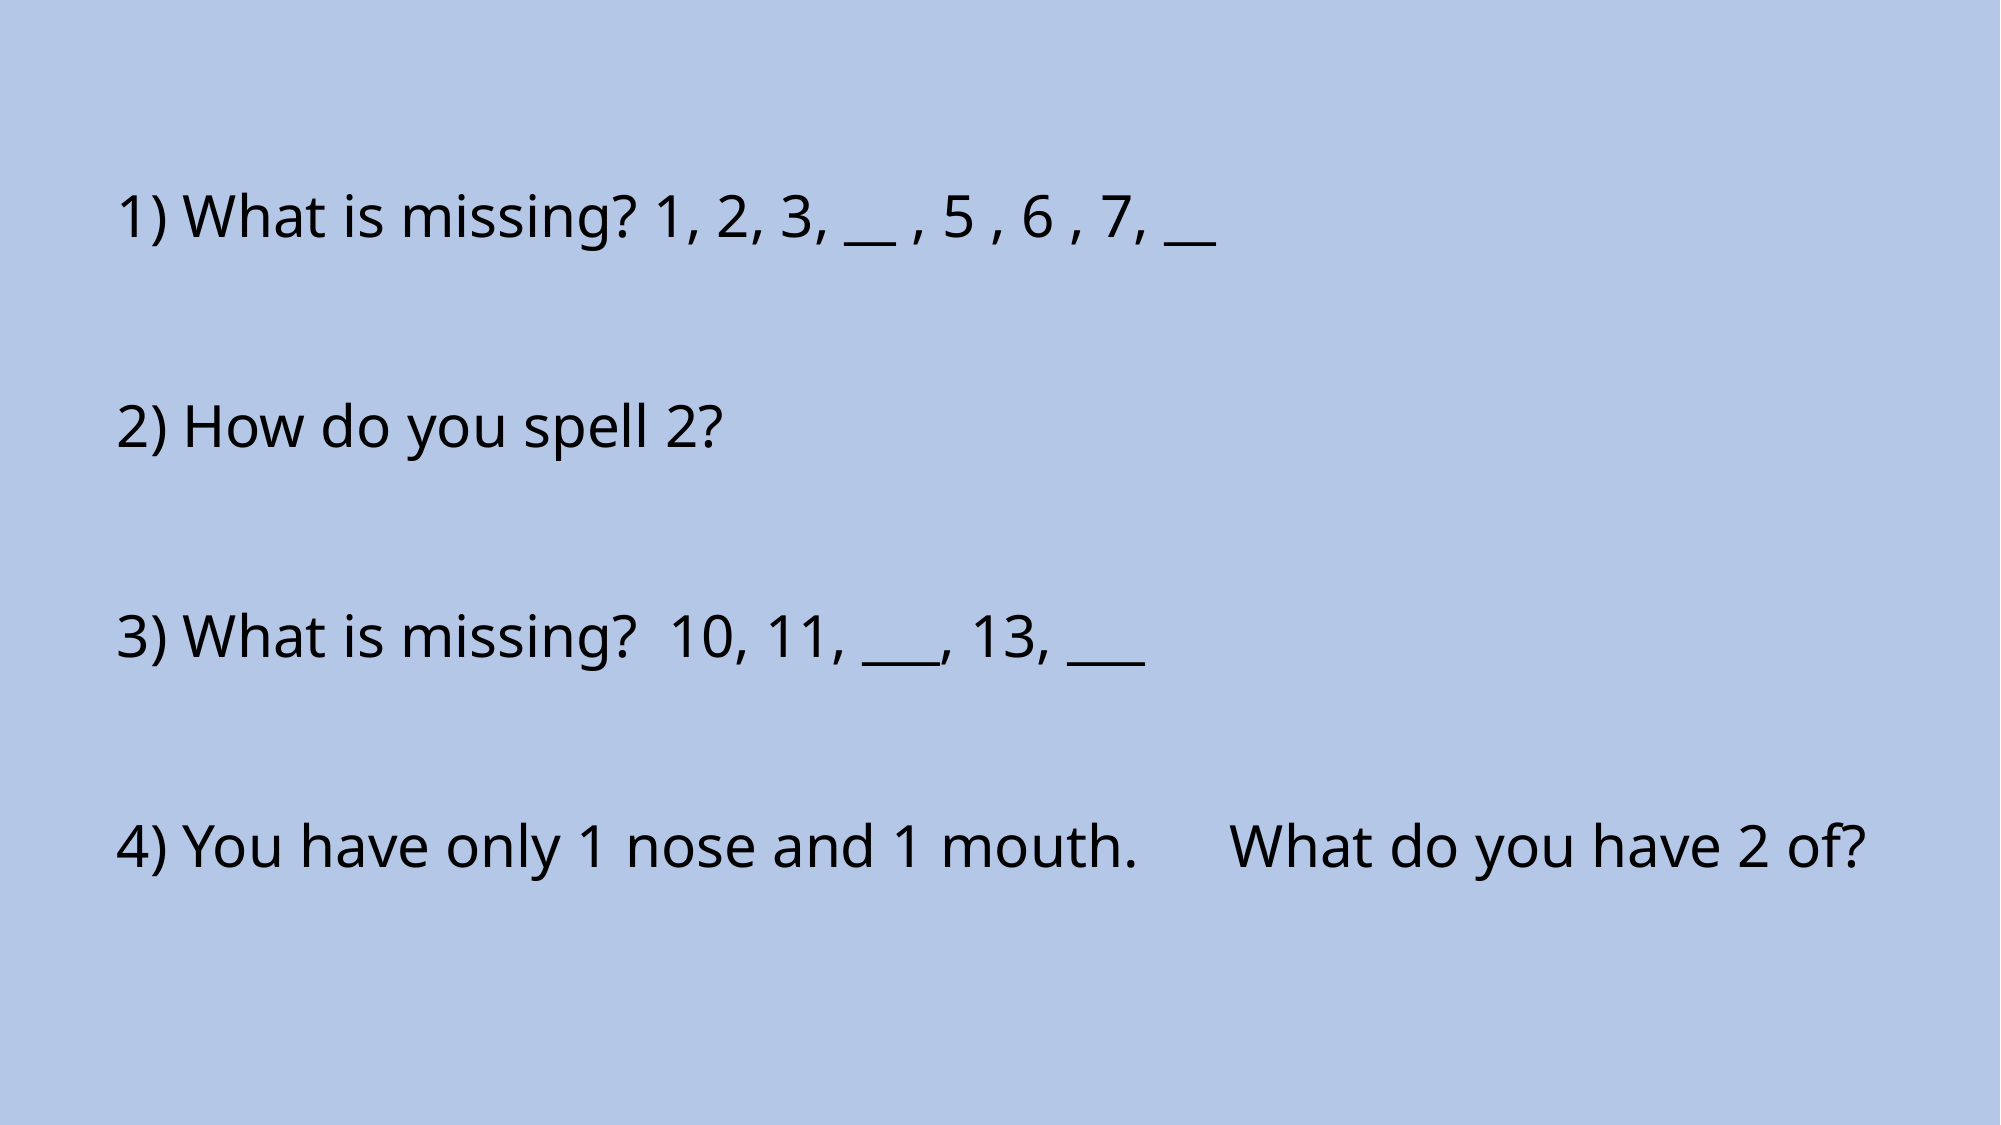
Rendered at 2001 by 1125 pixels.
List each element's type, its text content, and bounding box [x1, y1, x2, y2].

text_box 1) What is missing? 1, 2, 3, __ , 5 , 6 , 7, __ 2) How do you spell 2? 3) What is missing? 10, 11, ___, 13, ___ 4) You have only 1 nose and 1 mouth. What do you have 2 of? [102, 172, 1898, 887]
